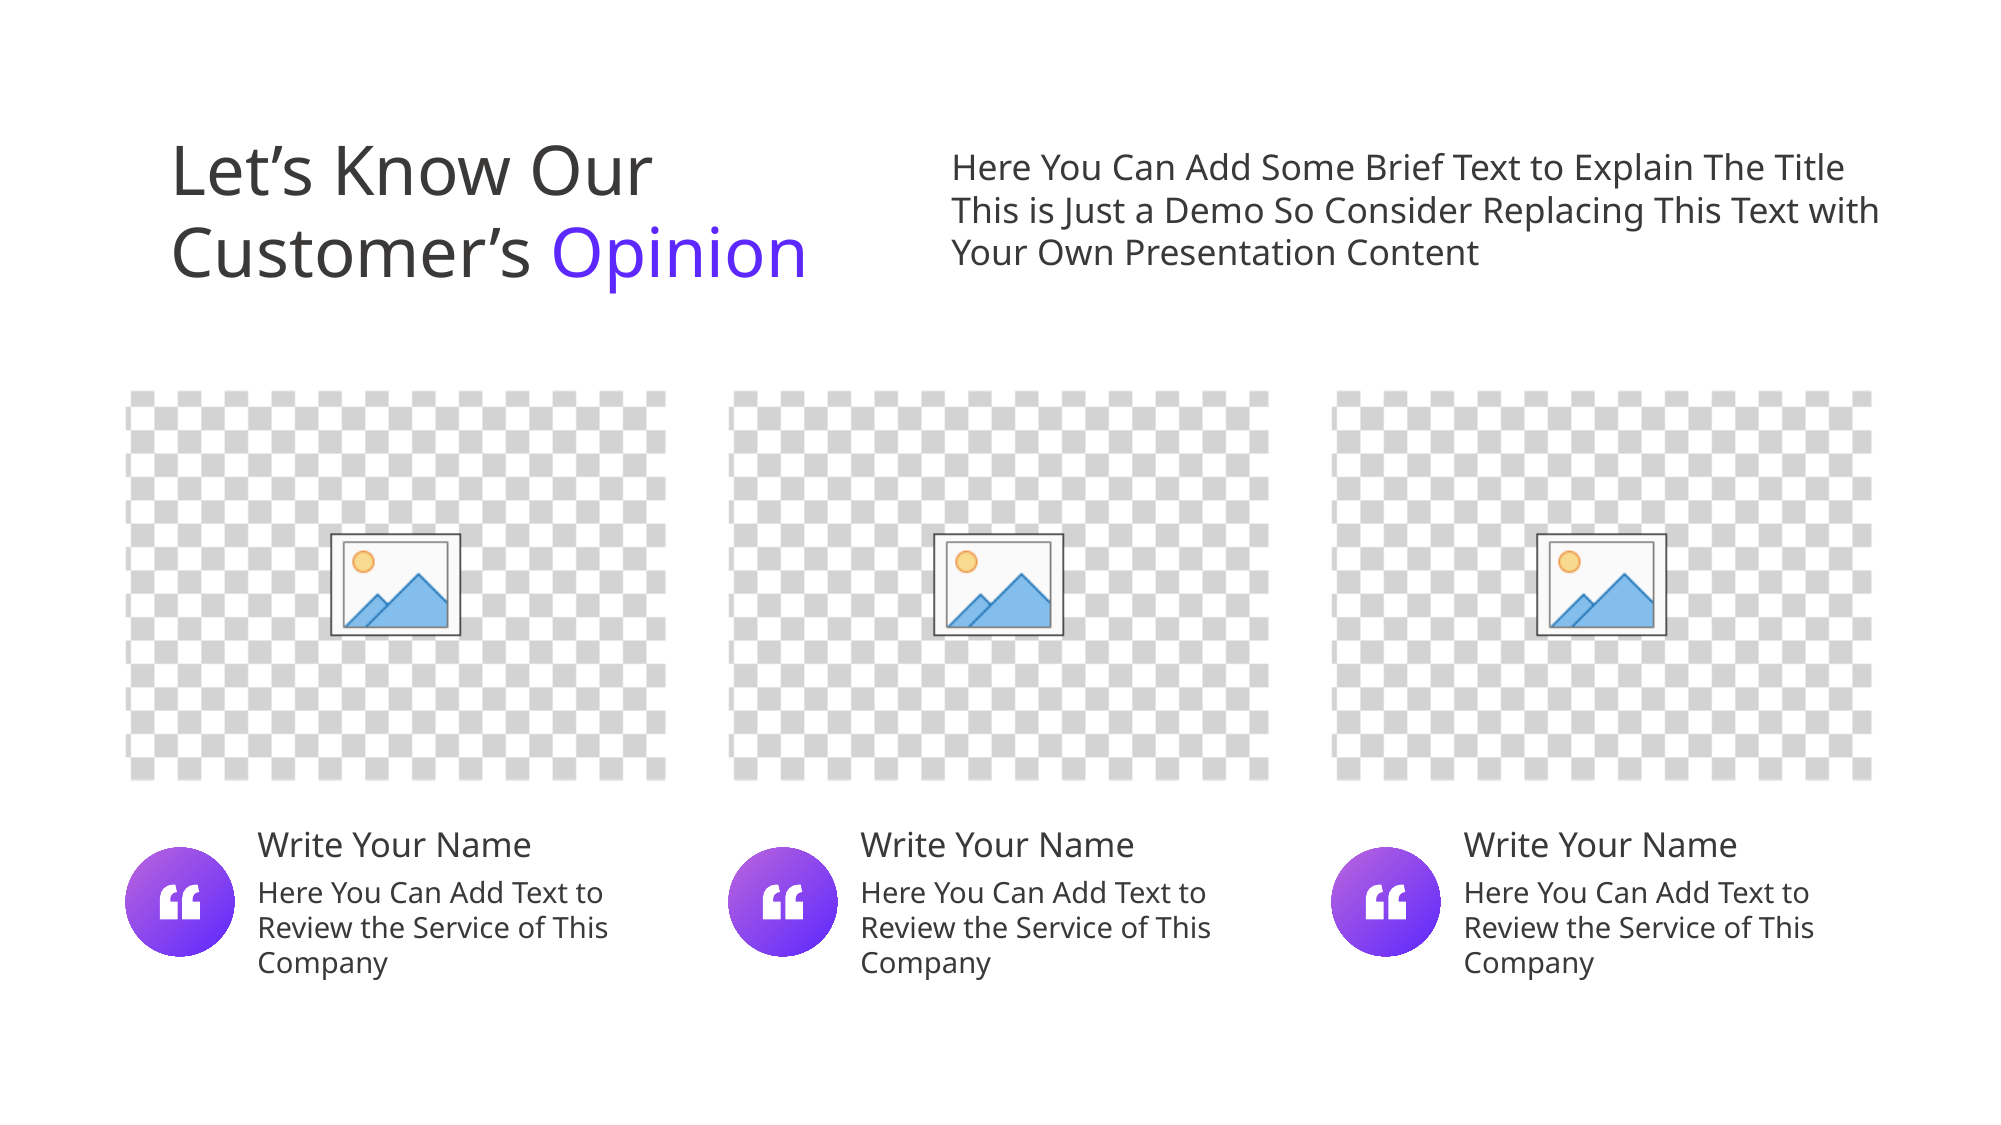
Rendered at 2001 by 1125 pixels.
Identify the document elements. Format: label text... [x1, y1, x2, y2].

text_box Here You Can Add Text to Review the Service of This Company [847, 872, 1302, 987]
text_box Write Your Name [244, 815, 699, 872]
text_box Here You Can Add Some Brief Text to Explain The Title This is Just a Demo So Consider Replacing This Text with Your Own Presentation Content [936, 137, 1924, 281]
text_box [1388, 884, 1406, 920]
text_box [785, 884, 803, 920]
text_box Here You Can Add Text to Review the Service of This Company [1455, 872, 1905, 987]
text_box [1365, 884, 1384, 920]
text_box Let’s Know Our Customer’s Opinion [155, 118, 824, 299]
text_box [159, 884, 178, 920]
text_box [244, 806, 847, 998]
text_box [125, 847, 235, 957]
text_box [847, 806, 1455, 998]
text_box [1331, 847, 1441, 957]
picture [1331, 390, 1873, 781]
text_box [762, 884, 781, 920]
text_box Here You Can Add Text to Review the Service of This Company [244, 872, 699, 987]
text_box Write Your Name [1455, 815, 1905, 872]
text_box Write Your Name [847, 815, 1302, 872]
picture [125, 390, 667, 781]
text_box [182, 884, 200, 920]
picture [728, 390, 1270, 781]
text_box [728, 847, 838, 957]
text_box [0, 806, 244, 998]
